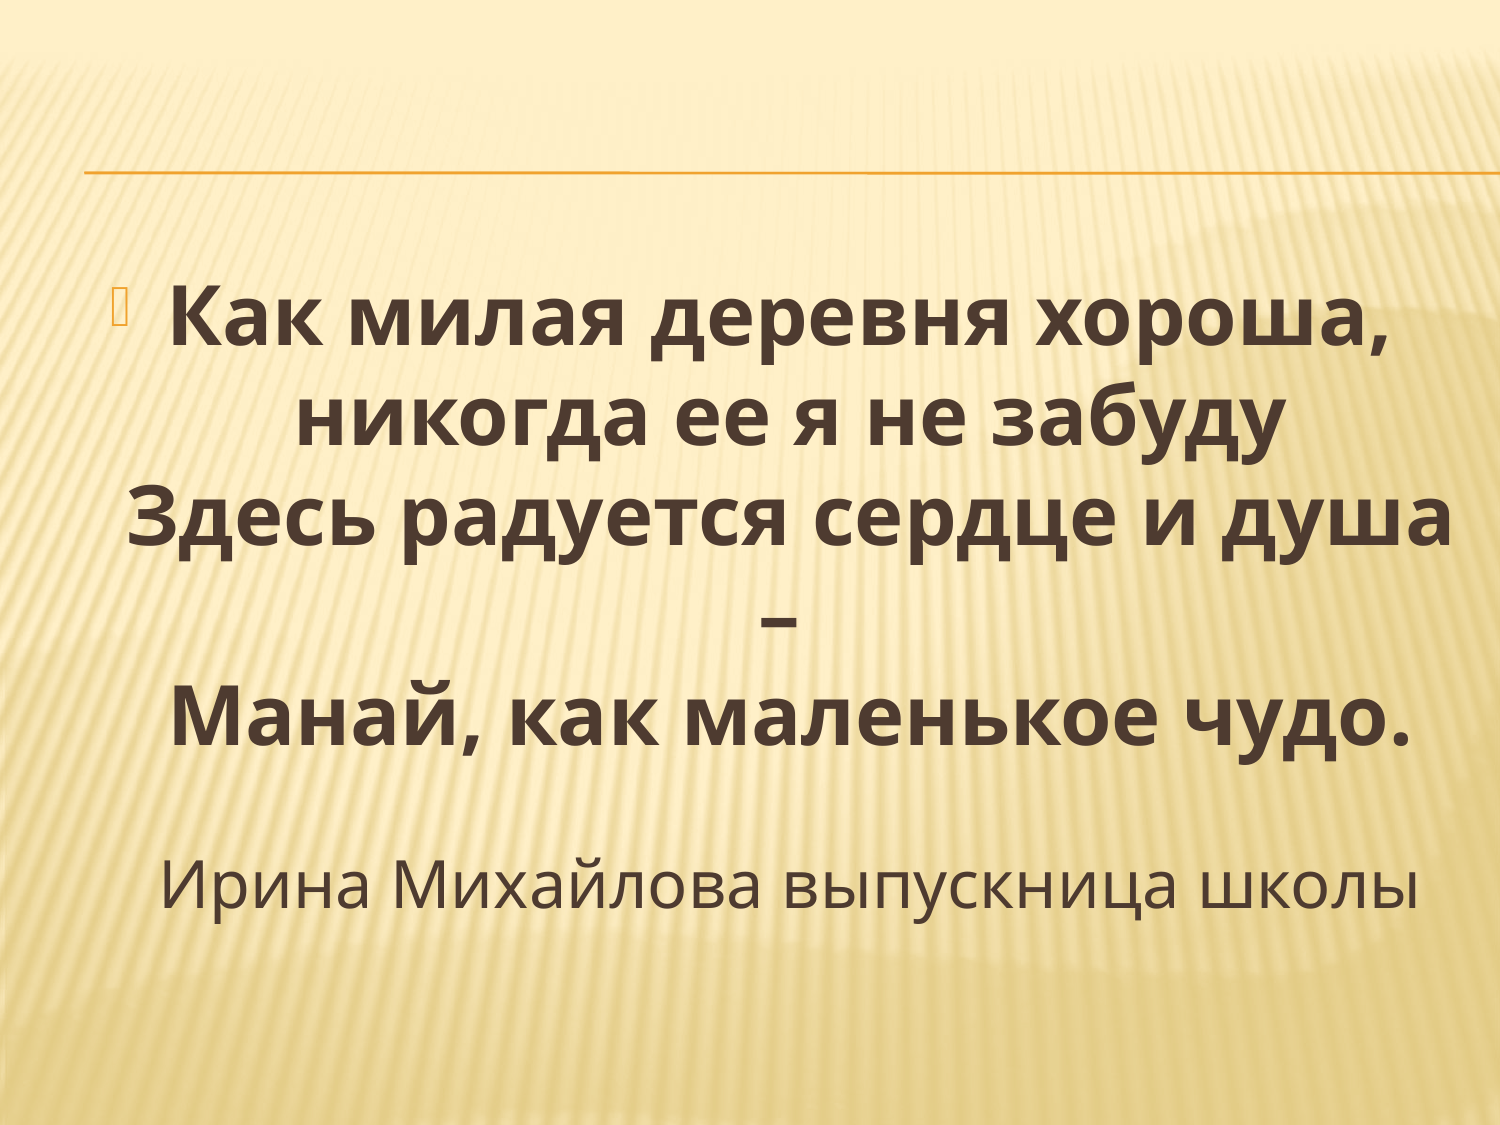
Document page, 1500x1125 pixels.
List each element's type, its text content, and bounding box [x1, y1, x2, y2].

list Как милая деревня хороша, никогда ее я не забуду Здесь радуется сердце и душа – Манай, как маленькое чудо. Ирина Михайлова выпускница школы [50, 254, 1475, 998]
